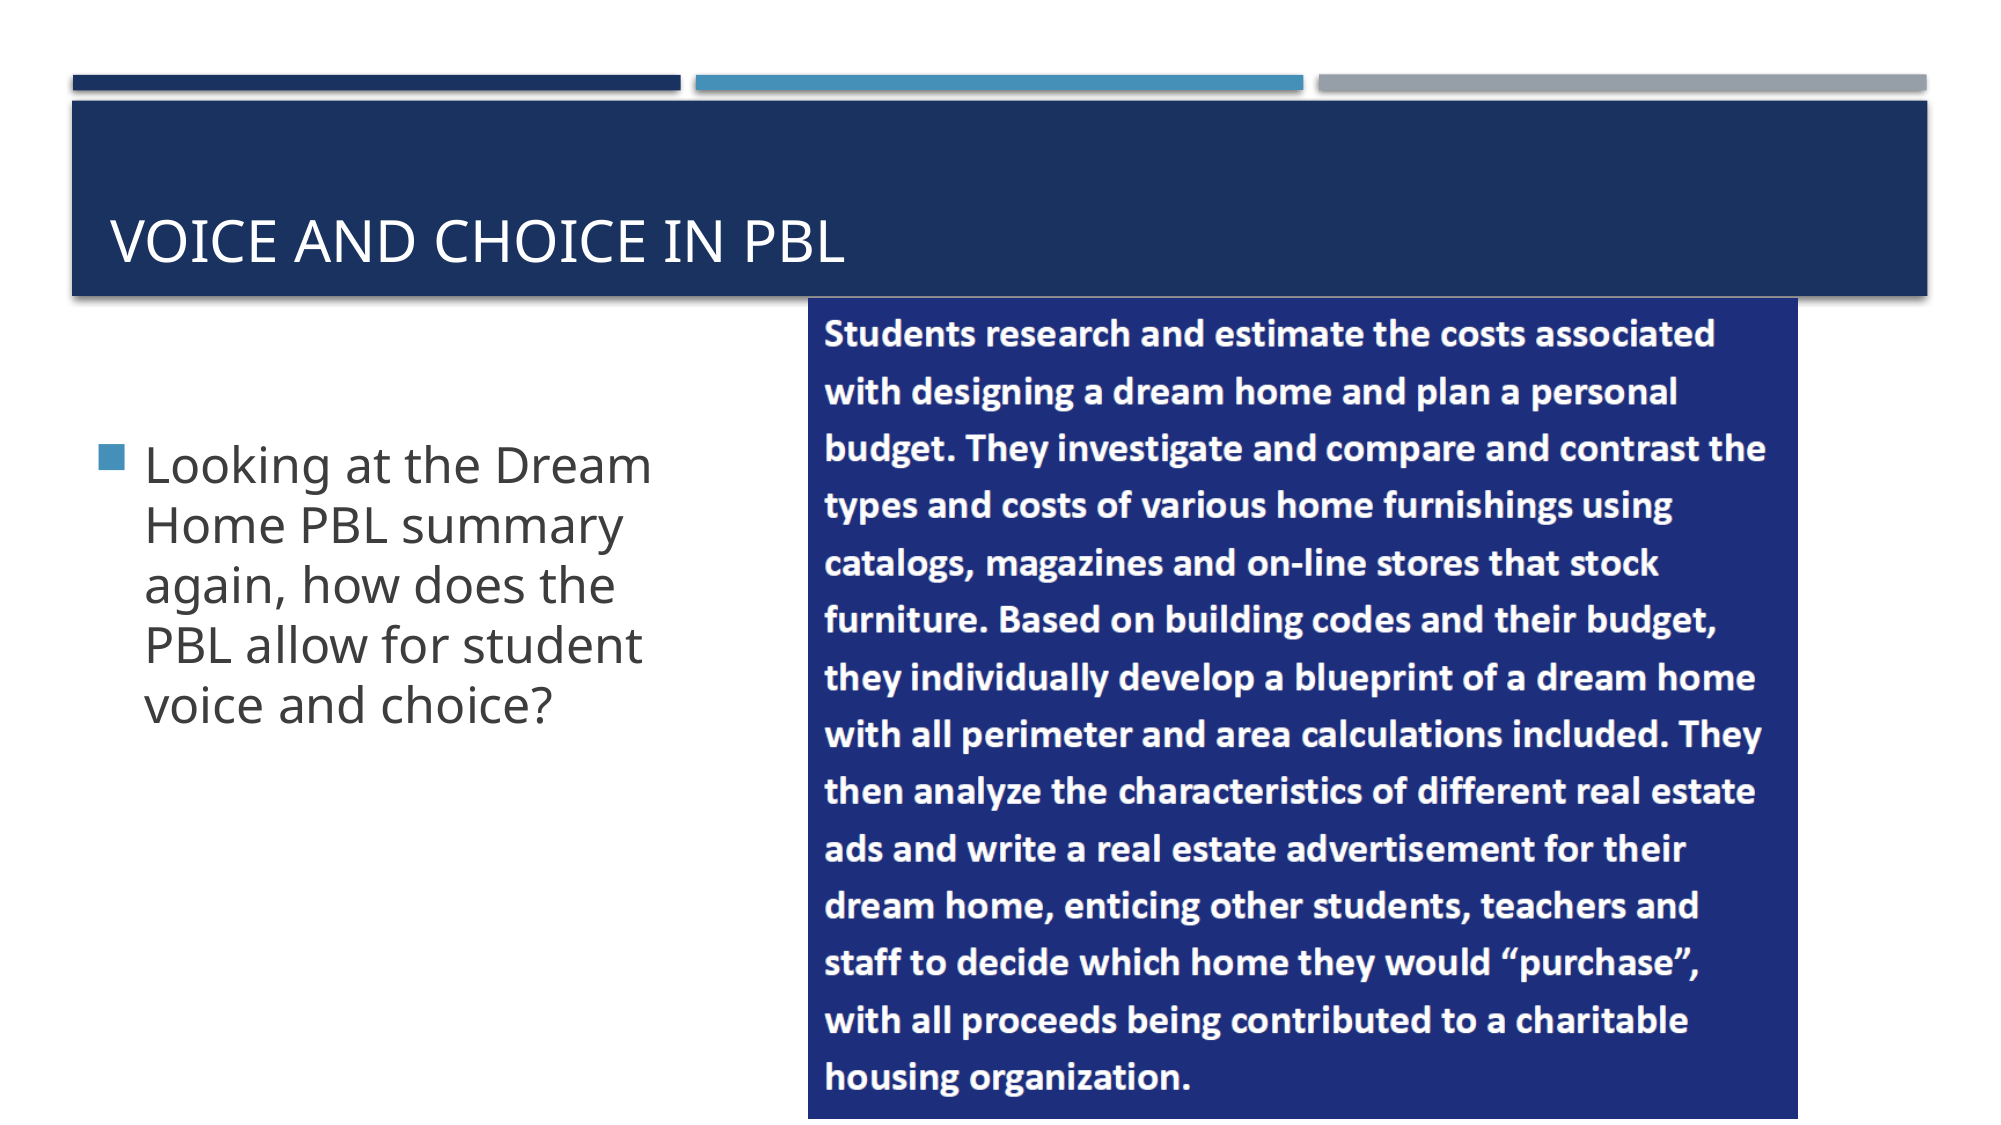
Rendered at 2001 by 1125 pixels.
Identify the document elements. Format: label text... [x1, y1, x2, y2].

title Voice and Choice in PBL [95, 115, 1905, 282]
list Looking at the Dream Home PBL summary again, how does the PBL allow for student voice and choice? [78, 281, 695, 885]
picture [807, 297, 1799, 1119]
